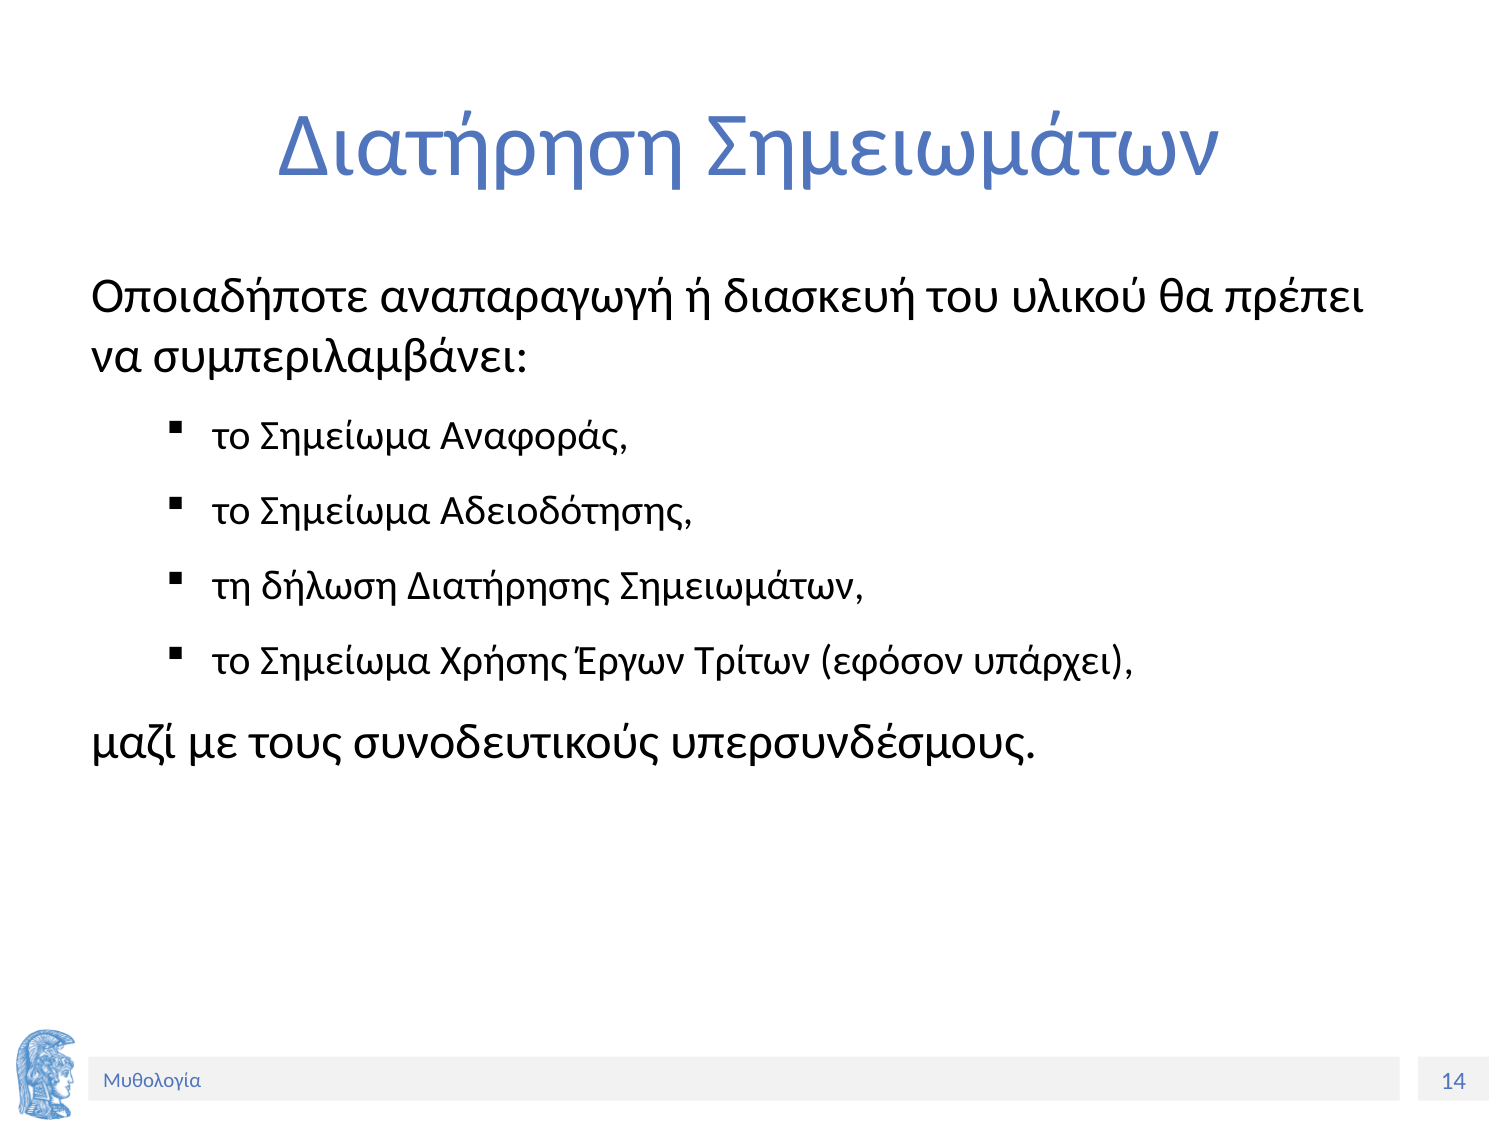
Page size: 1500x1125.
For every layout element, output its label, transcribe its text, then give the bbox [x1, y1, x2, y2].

list Οποιαδήποτε αναπαραγωγή ή διασκευή του υλικού θα πρέπει να συμπεριλαμβάνει: το Σημείωμα Αναφοράς, το Σημείωμα Αδειοδότησης, τη δήλωση Διατήρησης Σημειωμάτων, το Σημείωμα Χρήσης Έργων Τρίτων (εφόσον υπάρχει), μαζί με τους συνοδευτικούς υπερσυνδέσμους. [76, 255, 1427, 998]
picture [9, 1026, 81, 1120]
title Διατήρηση Σημειωμάτων [75, 45, 1425, 233]
